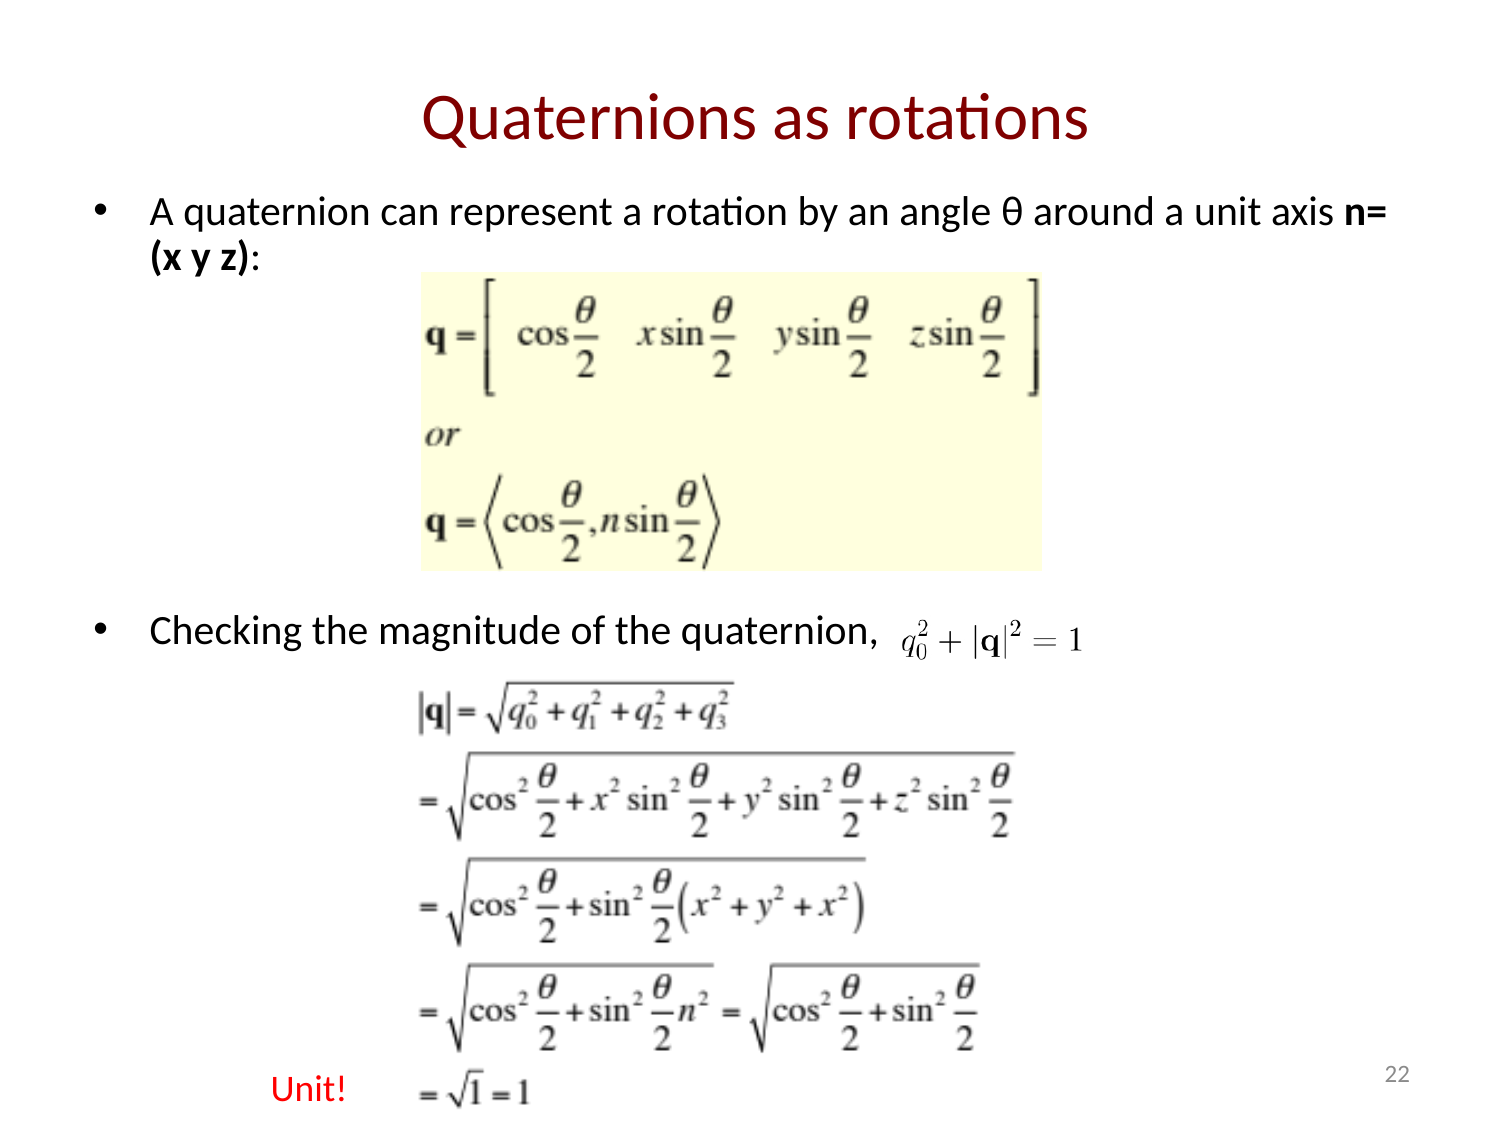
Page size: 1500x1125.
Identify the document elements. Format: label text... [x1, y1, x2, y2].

slide_number 21 [1074, 1042, 1425, 1103]
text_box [415, 676, 1019, 1112]
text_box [420, 271, 1042, 572]
picture [890, 607, 1108, 682]
text_box A quaternion can represent a rotation by an angle θ around a unit axis n= (x y z): Checking the magnitude of the quaternion, [78, 207, 1425, 857]
text_box Quaternions as rotations [41, 18, 1470, 207]
text_box Unit! [255, 1056, 363, 1117]
